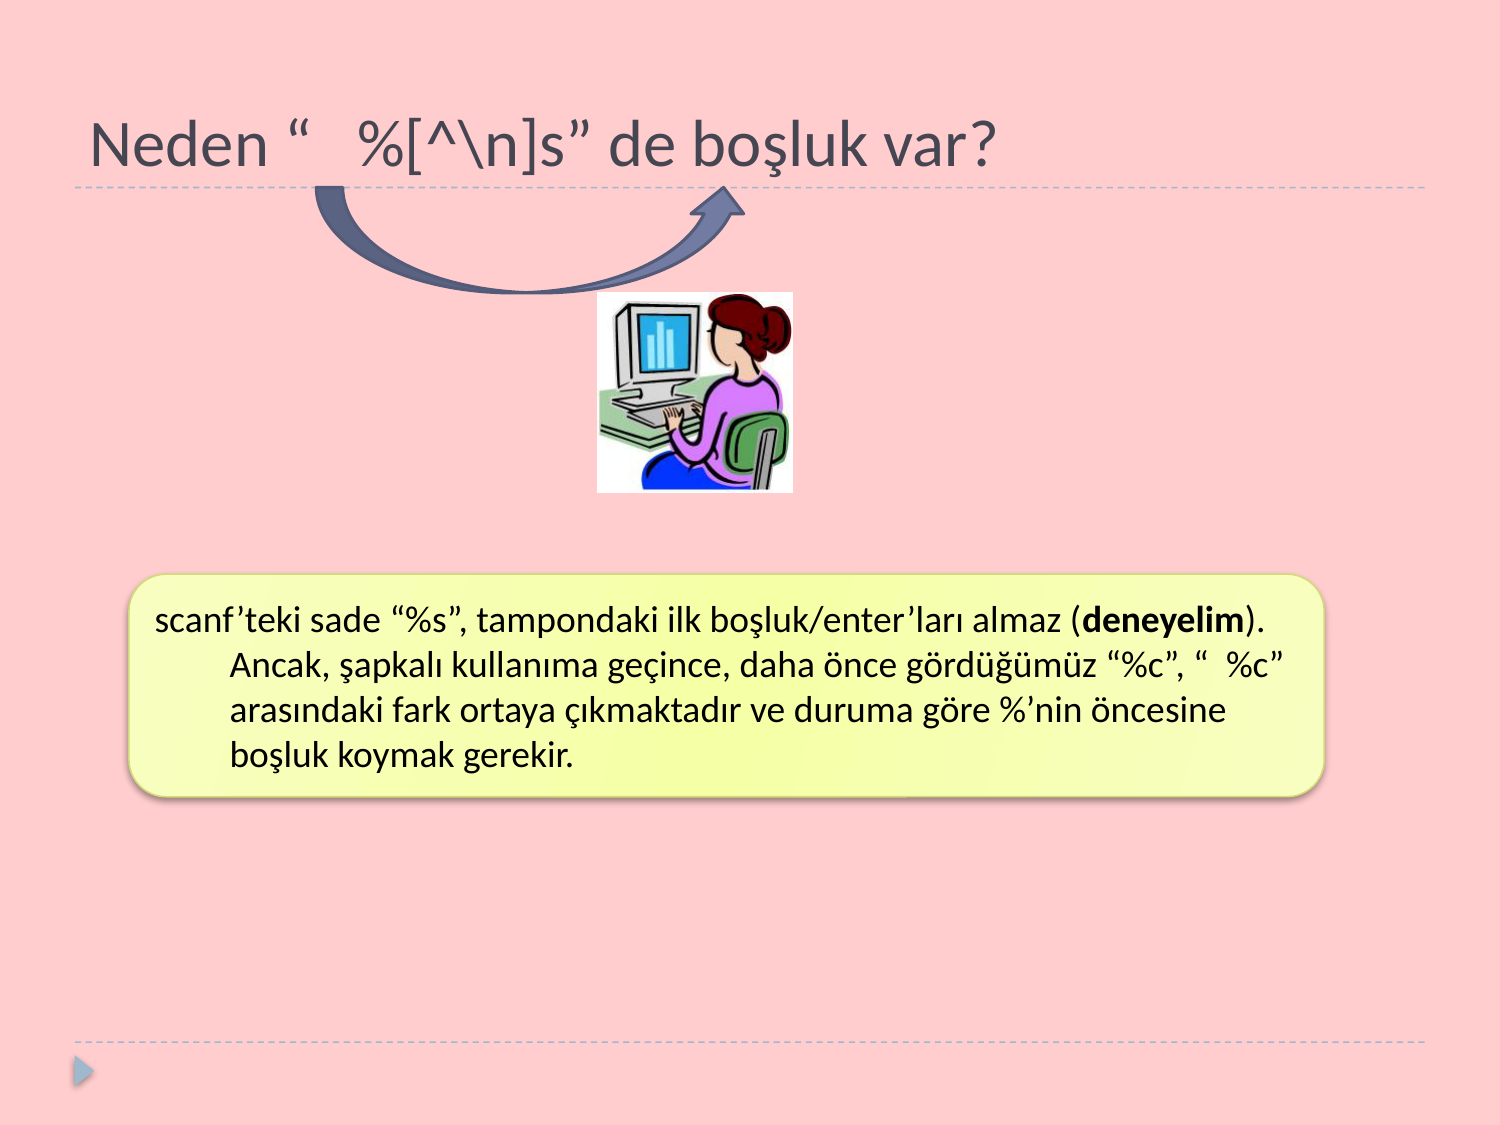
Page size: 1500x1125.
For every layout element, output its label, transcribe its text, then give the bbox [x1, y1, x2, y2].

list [597, 292, 793, 494]
text_box [314, 185, 746, 295]
text_box scanf’teki sade “%s”, tampondaki ilk boşluk/enter’ları almaz (deneyelim). Ancak, şapkalı kullanıma geçince, daha önce gördüğümüz “%c”, “ %c” arasındaki fark ortaya çıkmaktadır ve duruma göre %’nin öncesine boşluk koymak gerekir. [128, 573, 1326, 798]
title Neden “ %[^\n]s” de boşluk var? [75, 24, 1425, 188]
